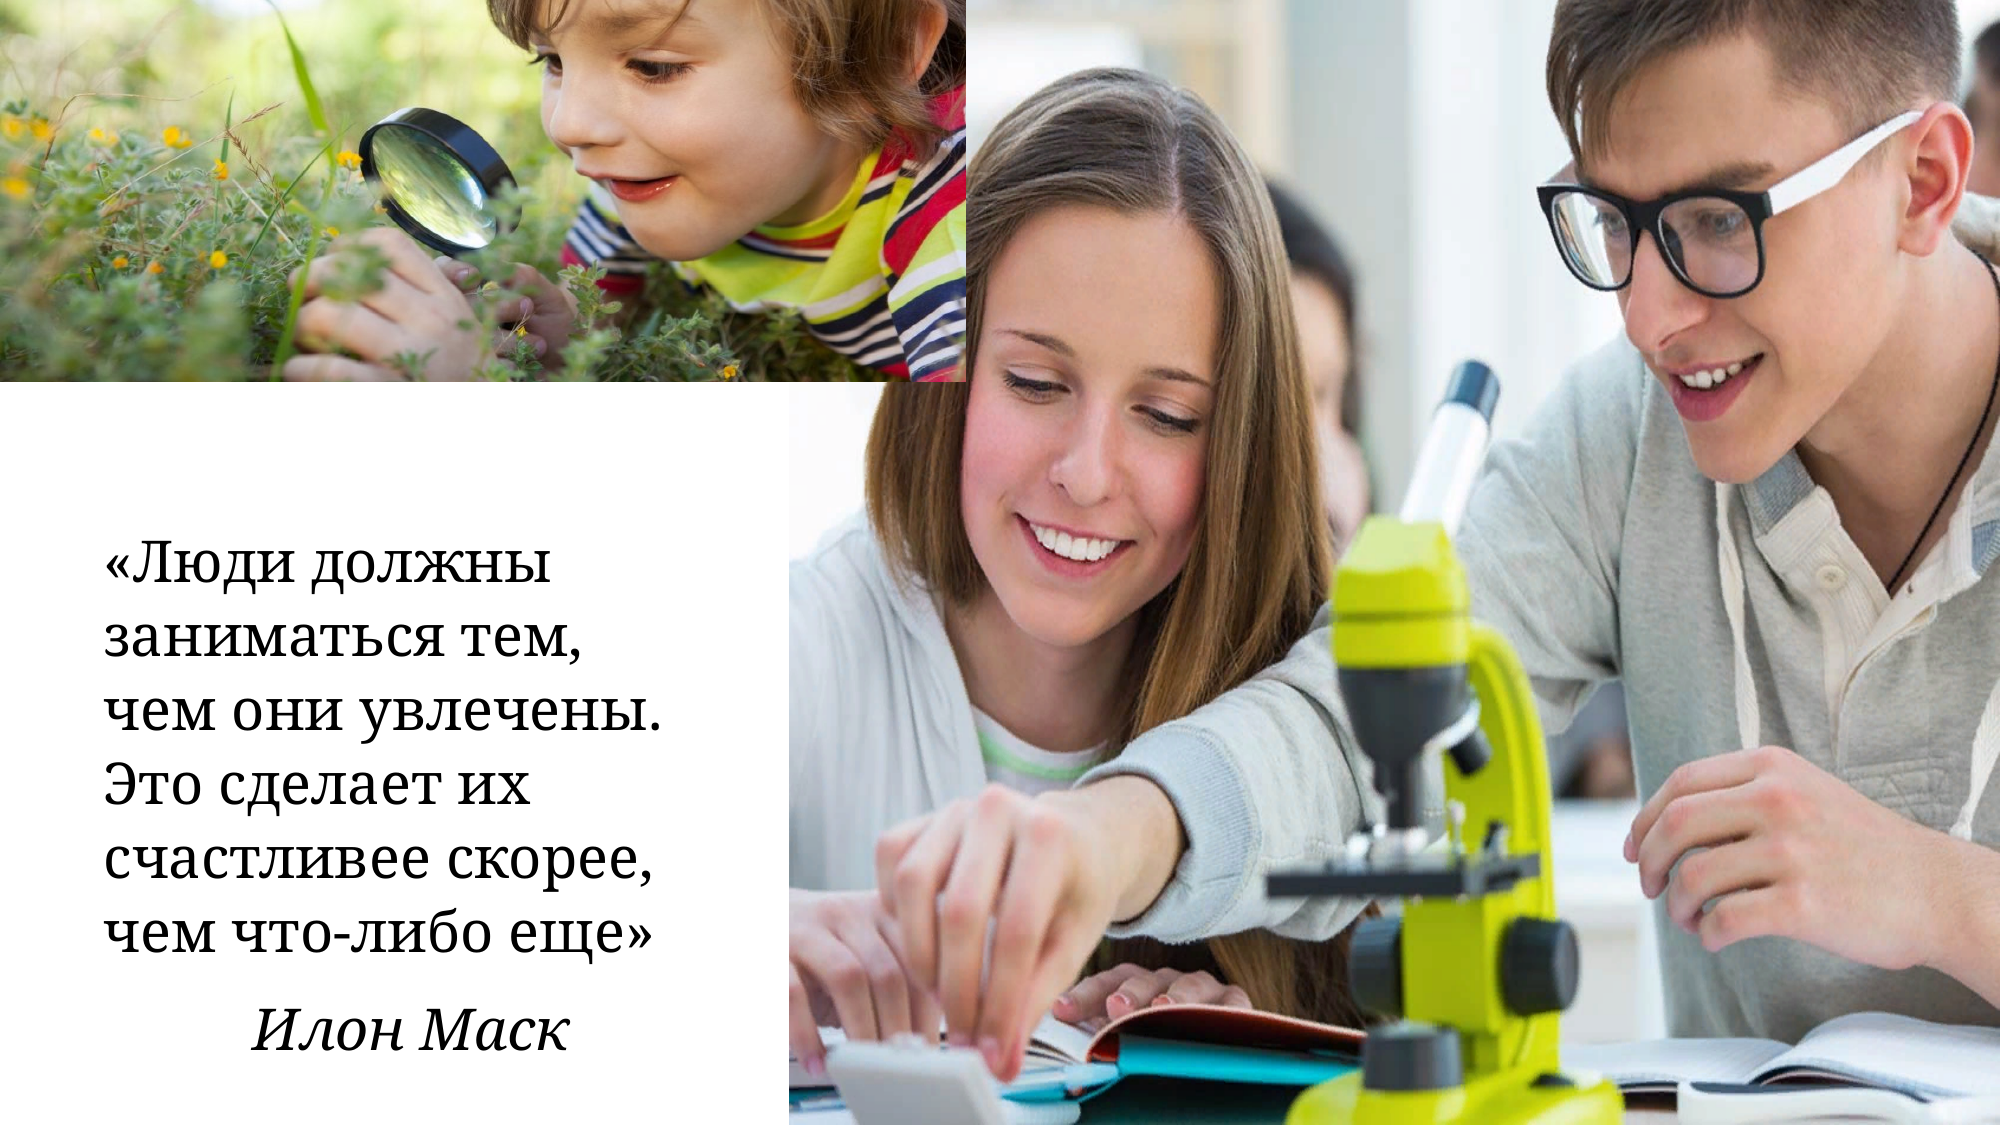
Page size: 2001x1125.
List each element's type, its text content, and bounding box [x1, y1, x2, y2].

list «Люди должны заниматься тем, чем они увлечены. Это сделает их счастливее скорее, чем что-либо еще» Илон Маск [88, 513, 716, 1078]
picture [0, 0, 2000, 1125]
